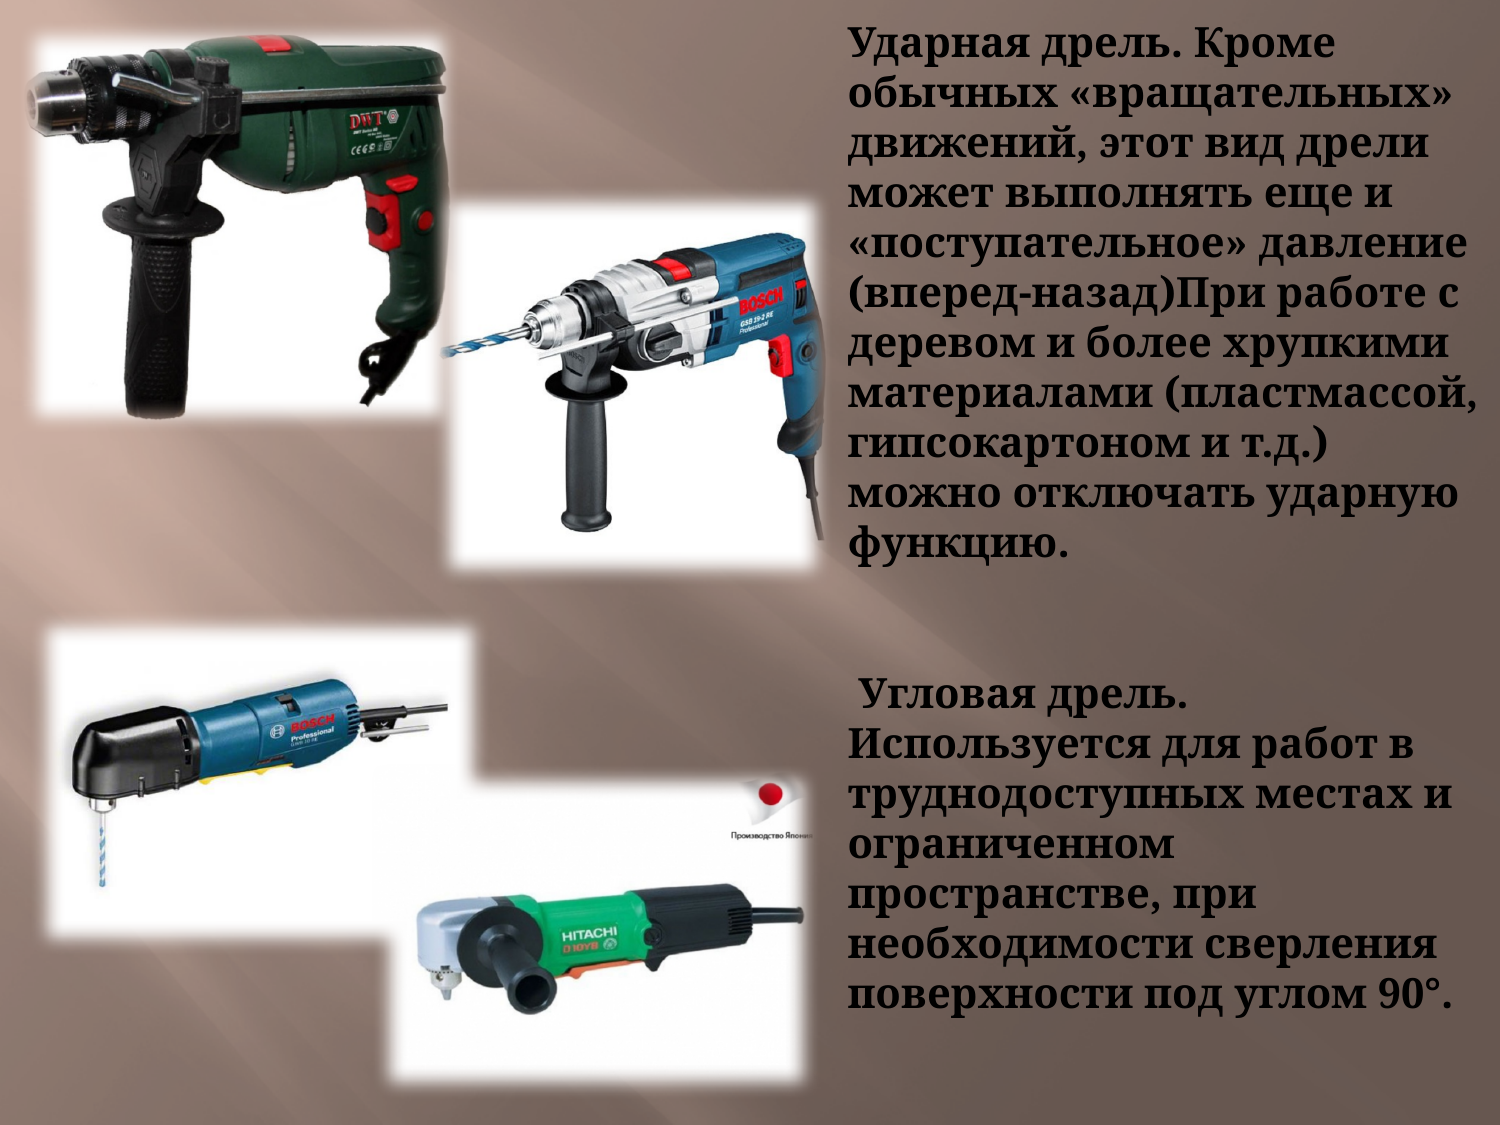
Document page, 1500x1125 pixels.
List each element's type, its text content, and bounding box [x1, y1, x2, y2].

title Ударная дрель. Кроме обычных «вращательных» движений, этот вид дрели может выполнять еще и «поступательное» давление (вперед-назад)При работе с деревом и более хрупкими материалами (пластмассой, гипсокартоном и т.д.) можно отключать ударную функцию. Угловая дрель. Используется для работ в труднодоступных местах и ограниченном пространстве, при необходимости сверления поверхности под углом 90°. [832, 0, 1500, 1083]
picture [29, 609, 822, 1100]
picture [17, 18, 833, 587]
